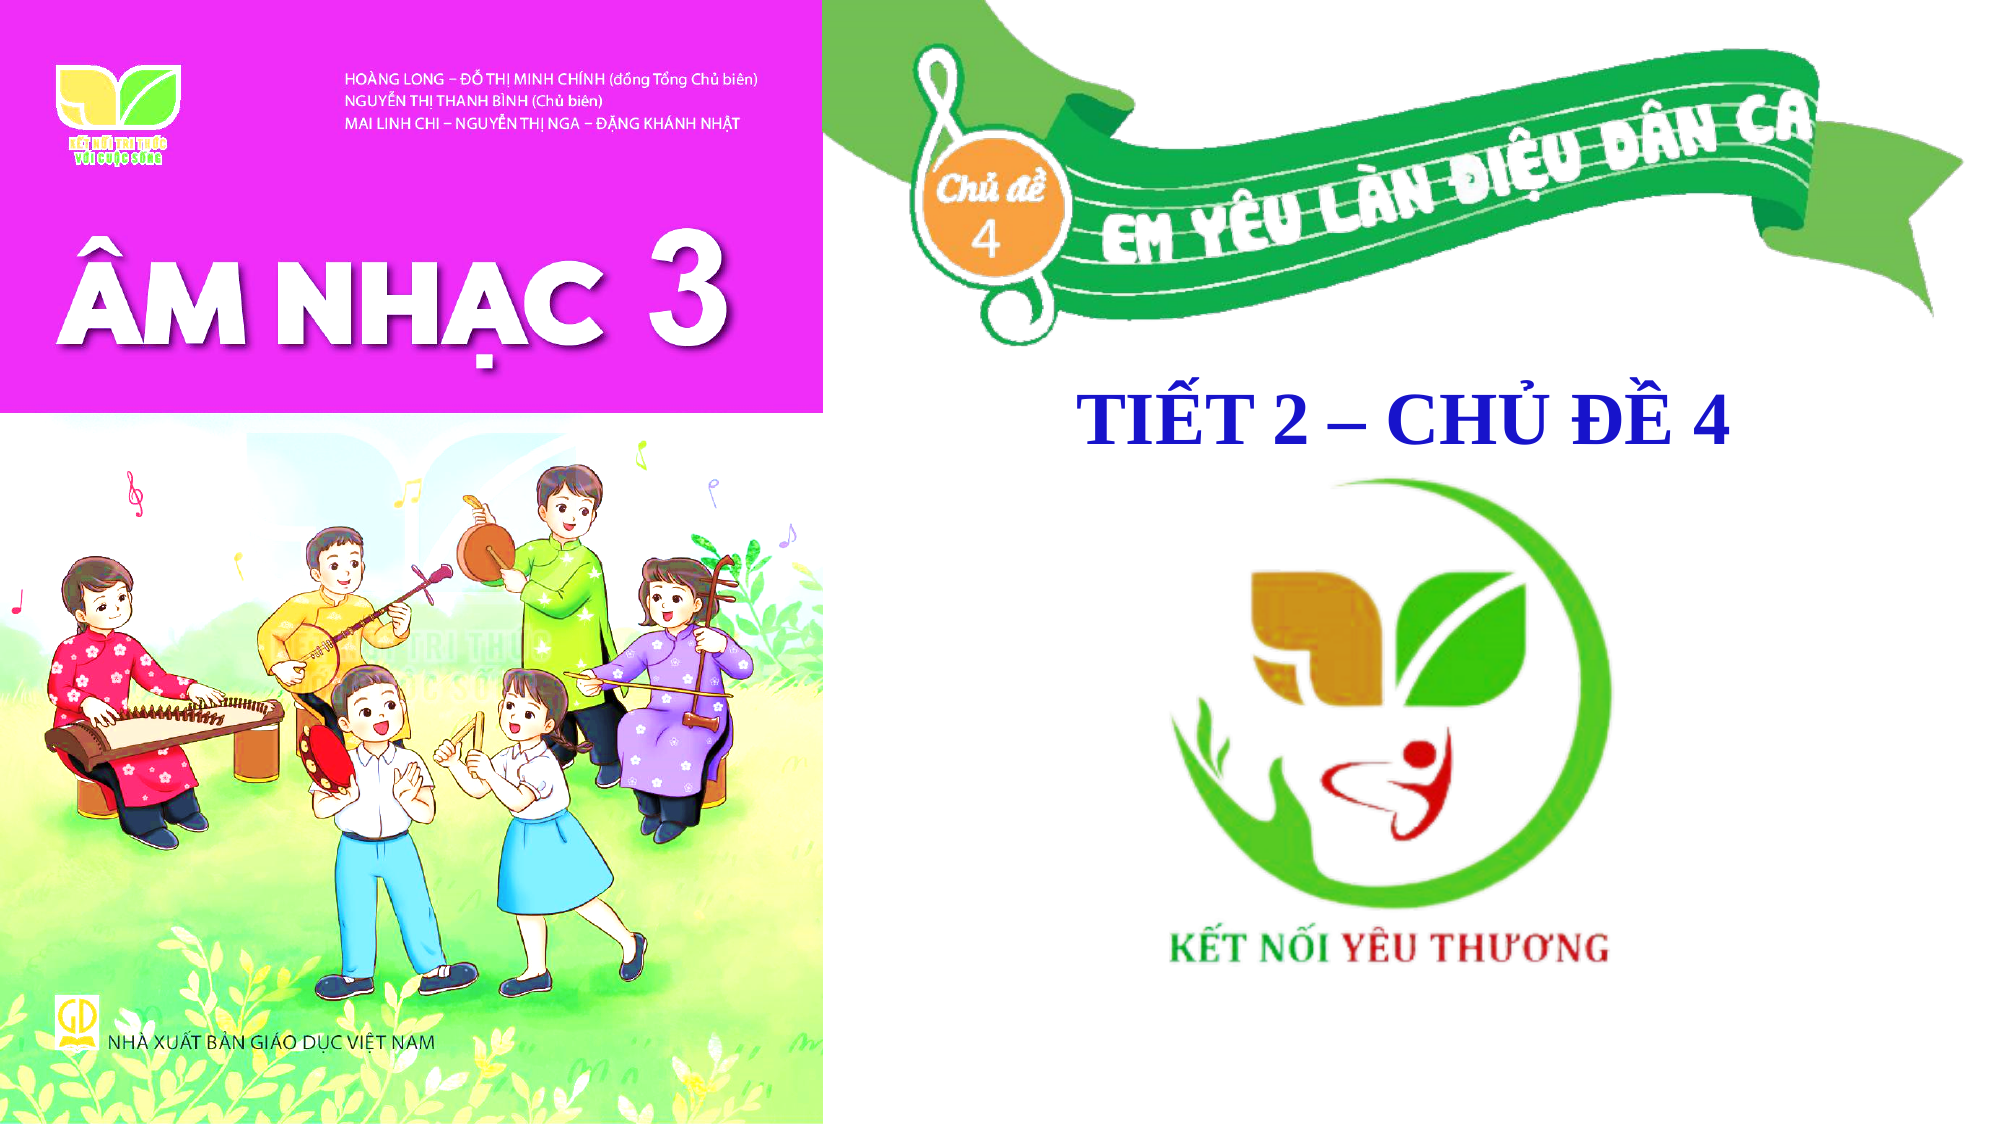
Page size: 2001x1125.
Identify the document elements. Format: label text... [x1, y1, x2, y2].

picture [1118, 460, 1654, 996]
text_box TIẾT 2 – CHỦ ĐỀ 4 [1060, 361, 1763, 468]
picture [0, 0, 2000, 1125]
